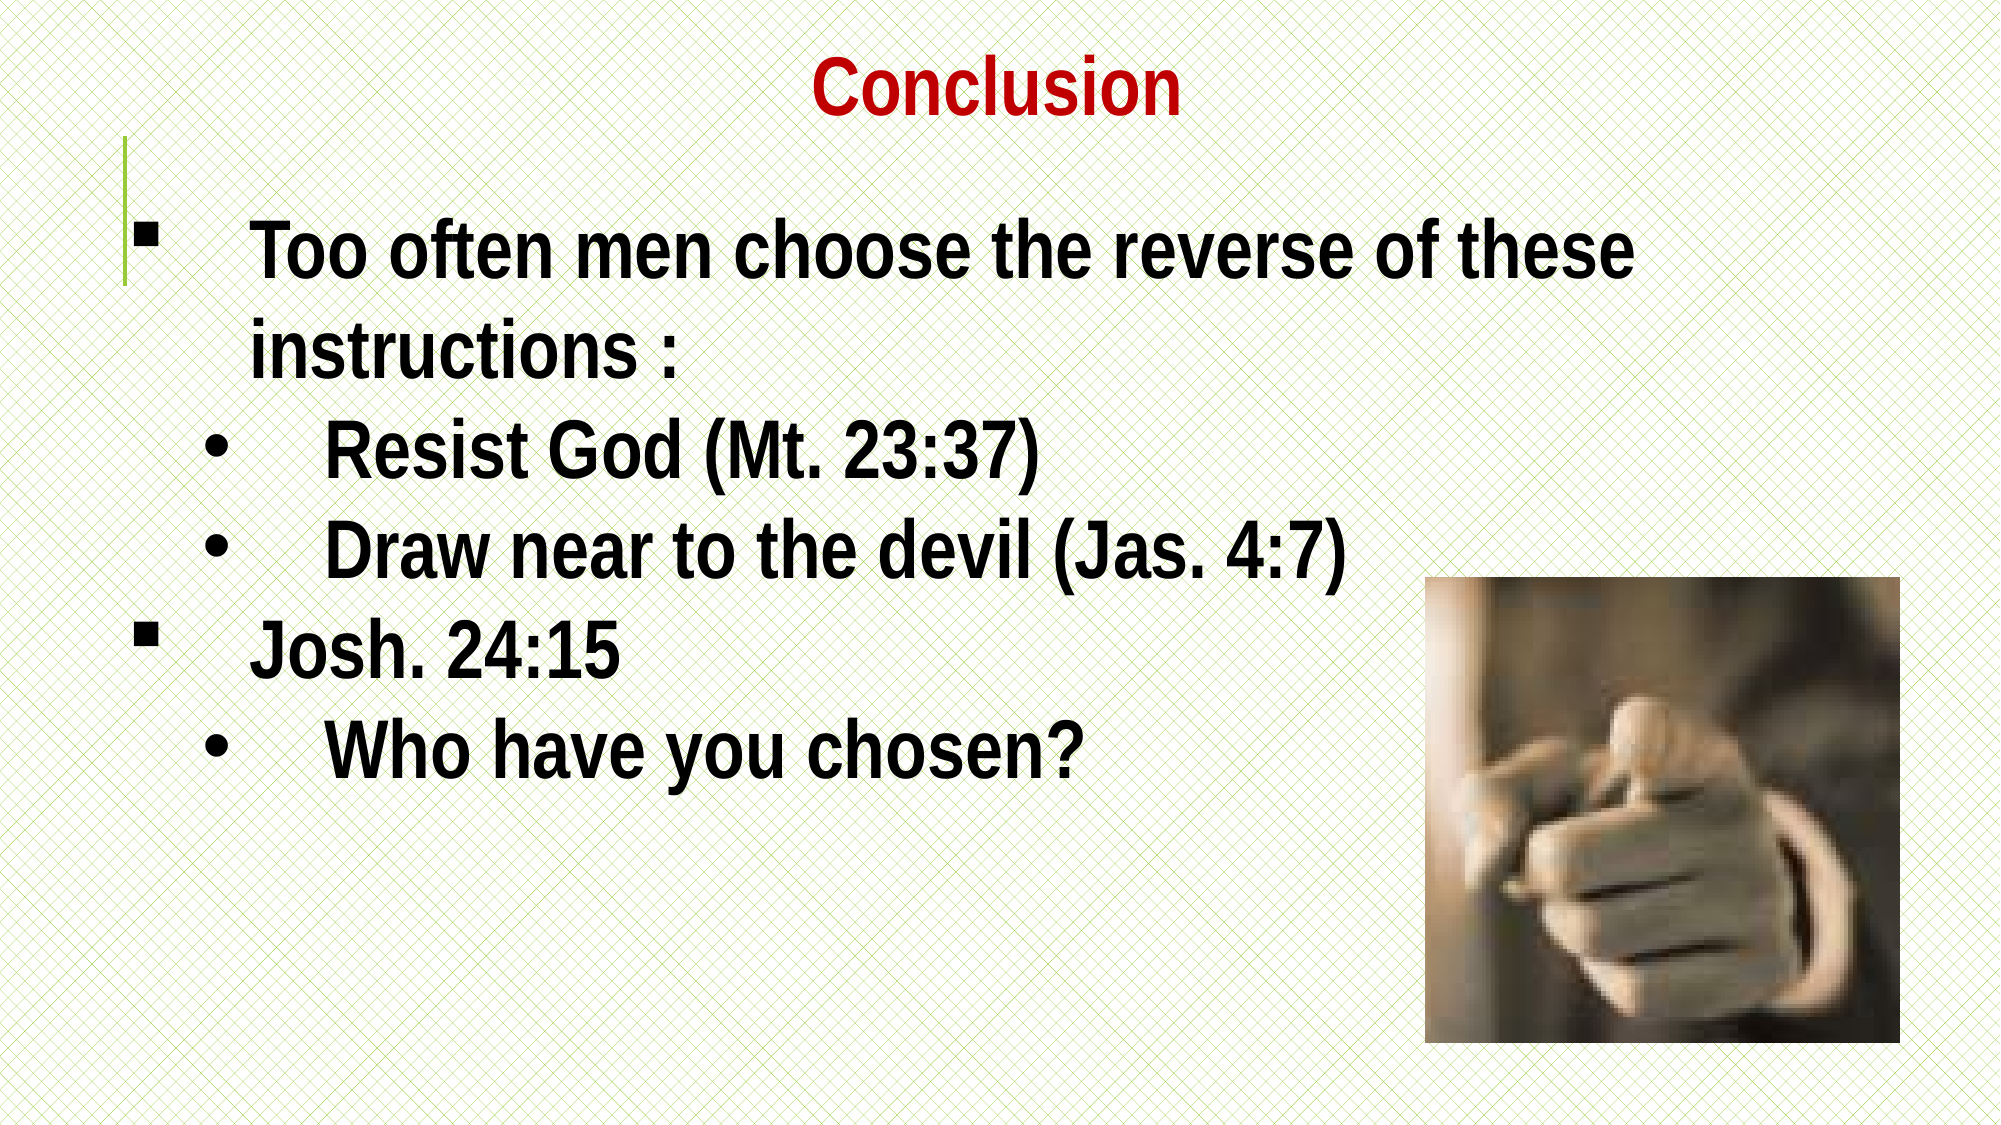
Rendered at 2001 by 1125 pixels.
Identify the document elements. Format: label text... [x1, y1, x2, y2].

picture [1424, 576, 1901, 1044]
text_box Conclusion [796, 24, 1199, 140]
text_box Too often men choose the reverse of these instructions : Resist God (Mt. 23:37) Draw near to the devil (Jas. 4:7) Josh. 24:15 Who have you chosen? [112, 187, 1900, 803]
